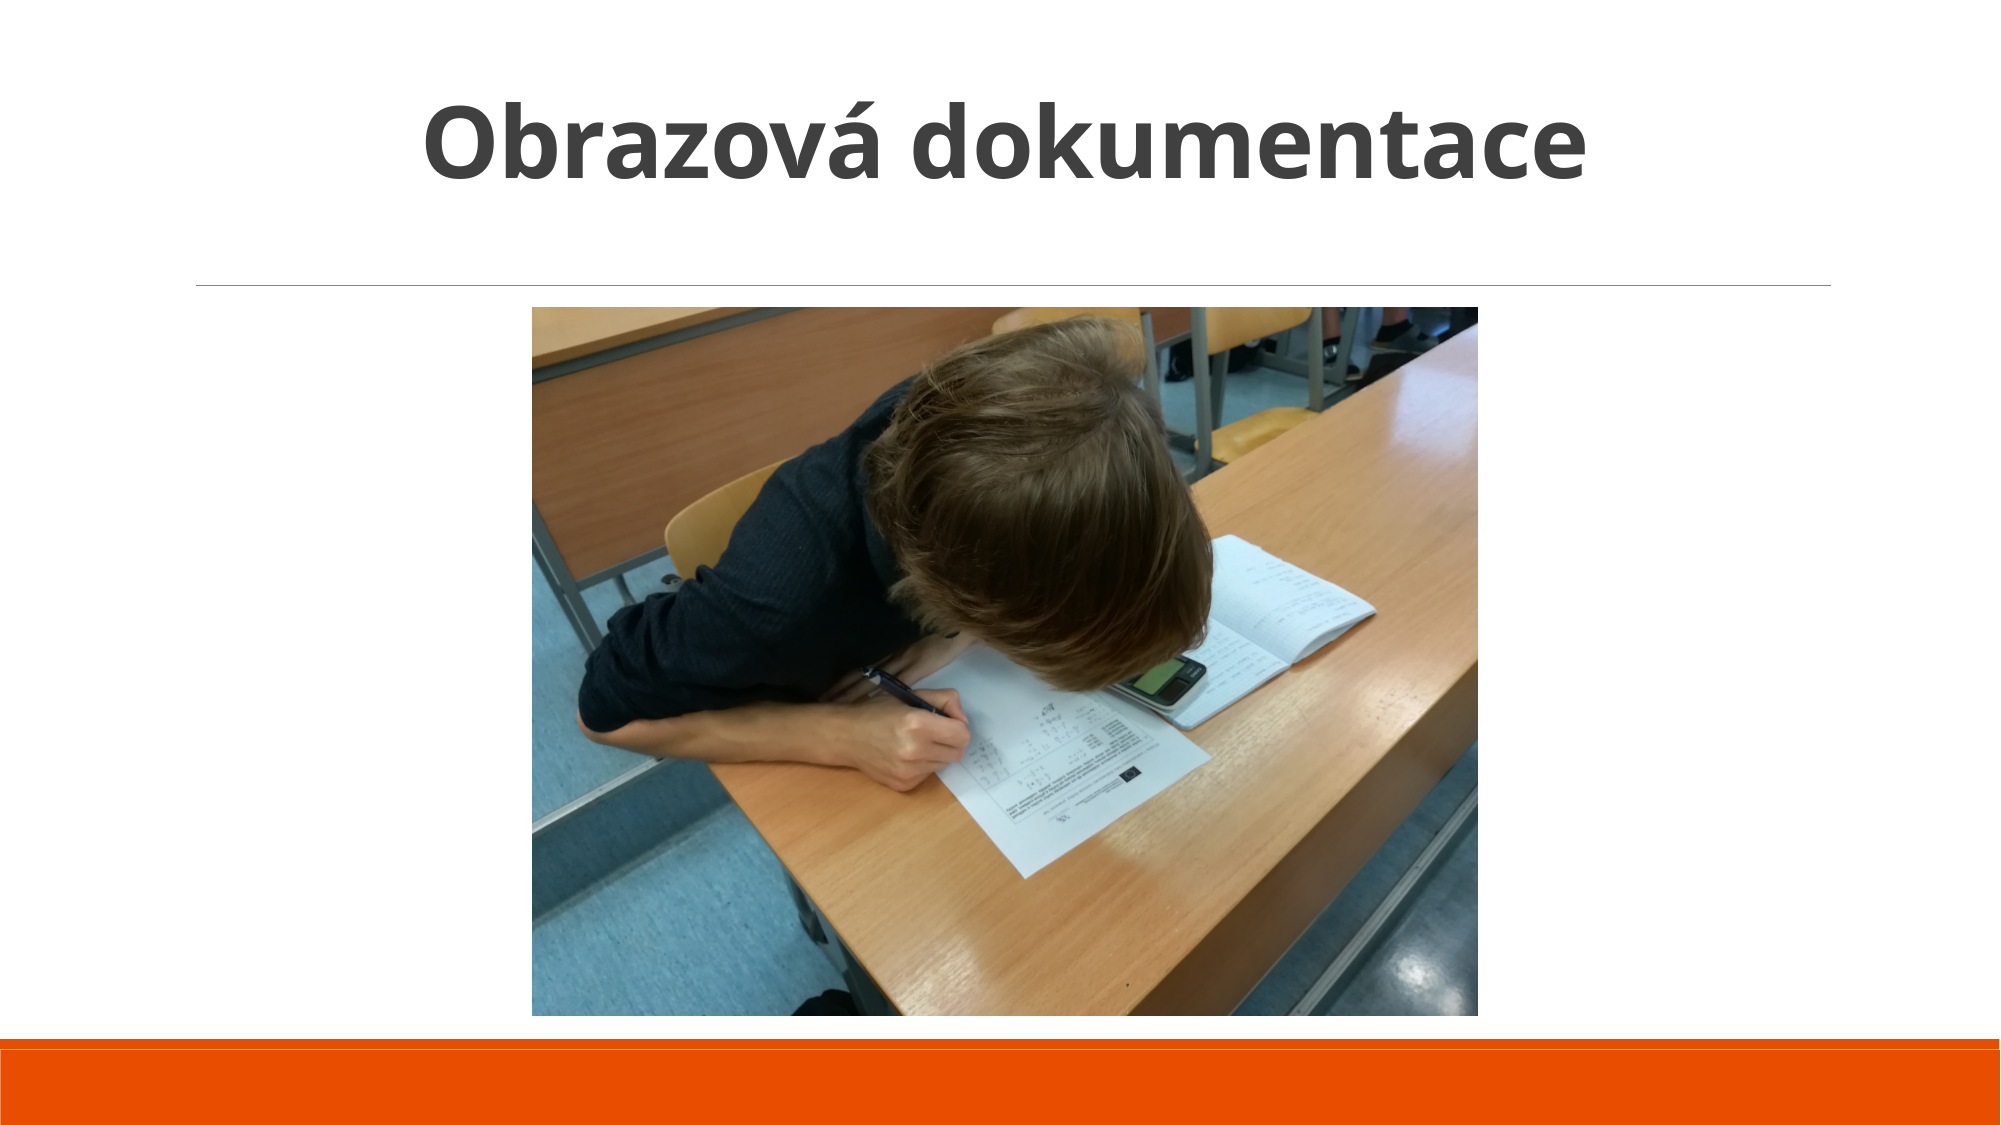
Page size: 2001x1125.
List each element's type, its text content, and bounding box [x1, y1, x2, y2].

title Obrazová dokumentace [180, 47, 1830, 207]
picture [531, 306, 1478, 1017]
